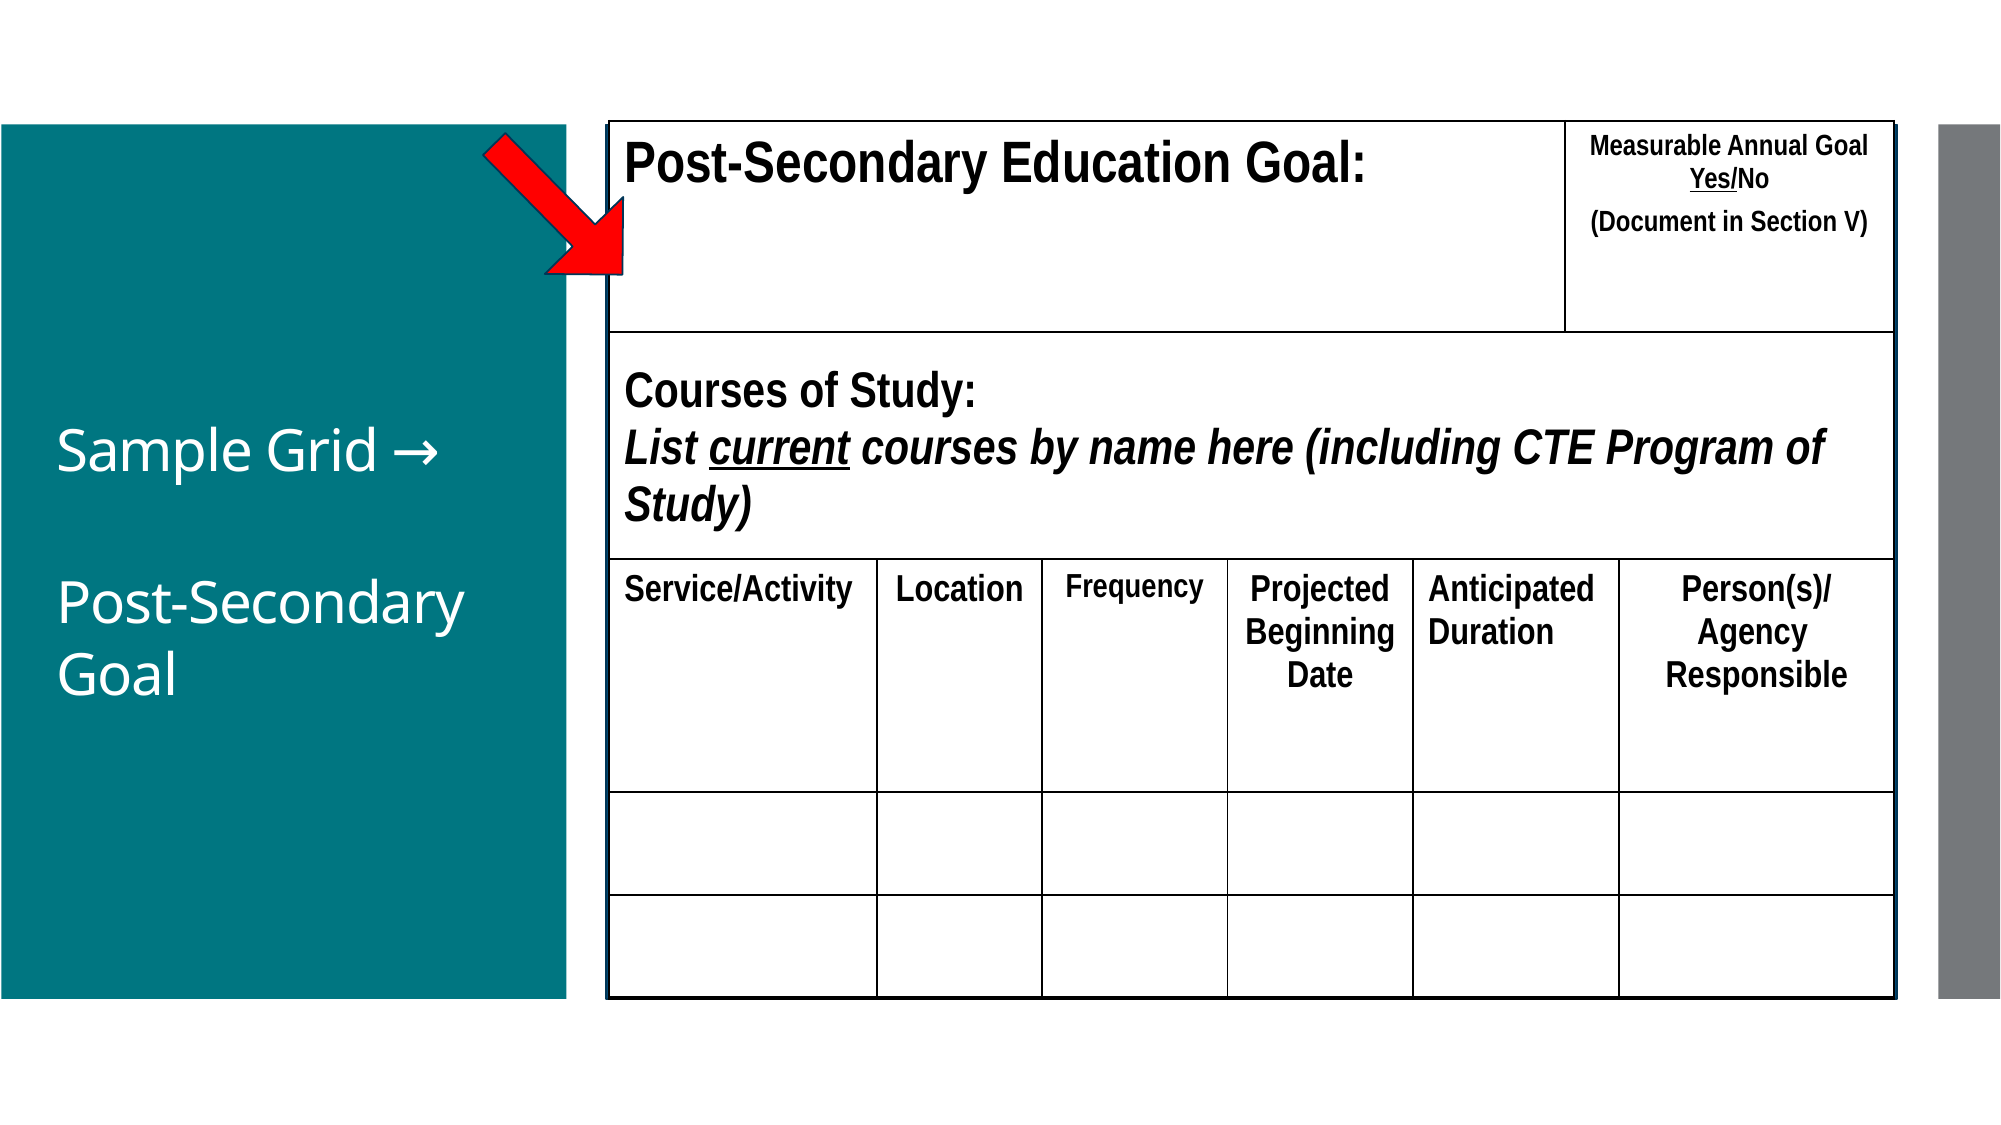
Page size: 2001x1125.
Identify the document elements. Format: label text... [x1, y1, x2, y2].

table_cell Location [878, 560, 1041, 791]
table_cell Projected Beginning Date [1228, 560, 1412, 791]
table_cell Person(s)/ Agency Responsible [1620, 560, 1893, 791]
table_cell [1228, 896, 1412, 996]
table_header Post-Secondary Education Goal: [610, 122, 1564, 331]
table_cell Service/Activity [610, 560, 876, 791]
text_box [482, 132, 625, 276]
table_header Measurable Annual Goal Yes/No (Document in Section V) [1566, 122, 1893, 331]
title Sample Grid → Post-Secondary Goal [41, 184, 525, 940]
table_cell [1228, 793, 1412, 894]
table_cell [1414, 793, 1618, 894]
table_cell [1043, 896, 1227, 996]
table_cell [1414, 896, 1618, 996]
table_cell [1043, 793, 1227, 894]
table_cell Anticipated Duration [1414, 560, 1618, 791]
table_cell [878, 896, 1041, 996]
table_cell [610, 896, 876, 996]
table_cell [610, 793, 876, 894]
table_cell Frequency [1043, 560, 1227, 791]
table_cell [1620, 896, 1893, 996]
table_cell [878, 793, 1041, 894]
table_cell [1620, 793, 1893, 894]
table_cell Courses of Study: List current courses by name here (including CTE Program of Study) [610, 333, 1893, 558]
